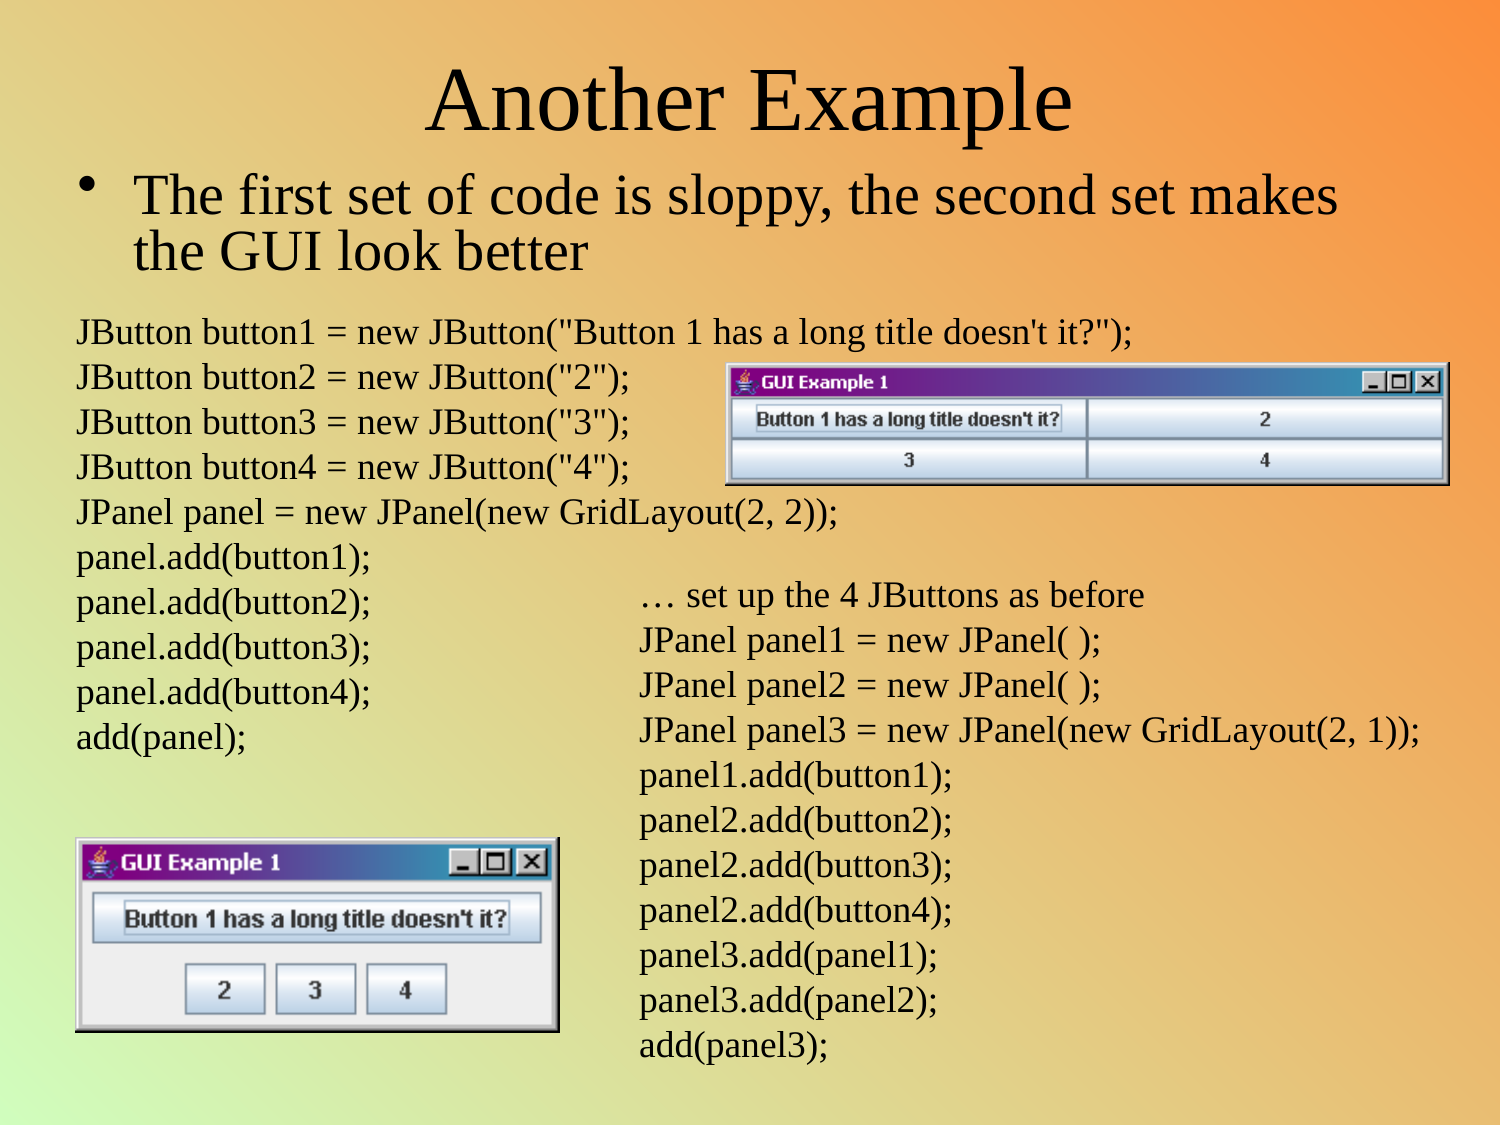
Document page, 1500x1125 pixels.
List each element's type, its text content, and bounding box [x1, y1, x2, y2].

picture [74, 837, 560, 1033]
picture [724, 362, 1451, 487]
text_box JButton button1 = new JButton("Button 1 has a long title doesn't it?"); JButton button2 = new JButton("2"); JButton button3 = new JButton("3"); JButton button4 = new JButton("4"); JPanel panel = new JPanel(new GridLayout(2, 2)); panel.add(button1); panel.add(button2); panel.add(button3); panel.add(button4); add(panel); [61, 299, 1150, 765]
text_box … set up the 4 JButtons as before JPanel panel1 = new JPanel( ); JPanel panel2 = new JPanel( ); JPanel panel3 = new JPanel(new GridLayout(2, 1)); panel1.add(button1); panel2.add(button2); panel2.add(button3); panel2.add(button4); panel3.add(panel1); panel3.add(panel2); add(panel3); [624, 562, 1437, 1073]
list The first set of code is sloppy, the second set makes the GUI look better [62, 162, 1413, 300]
title Another Example [75, 0, 1425, 188]
